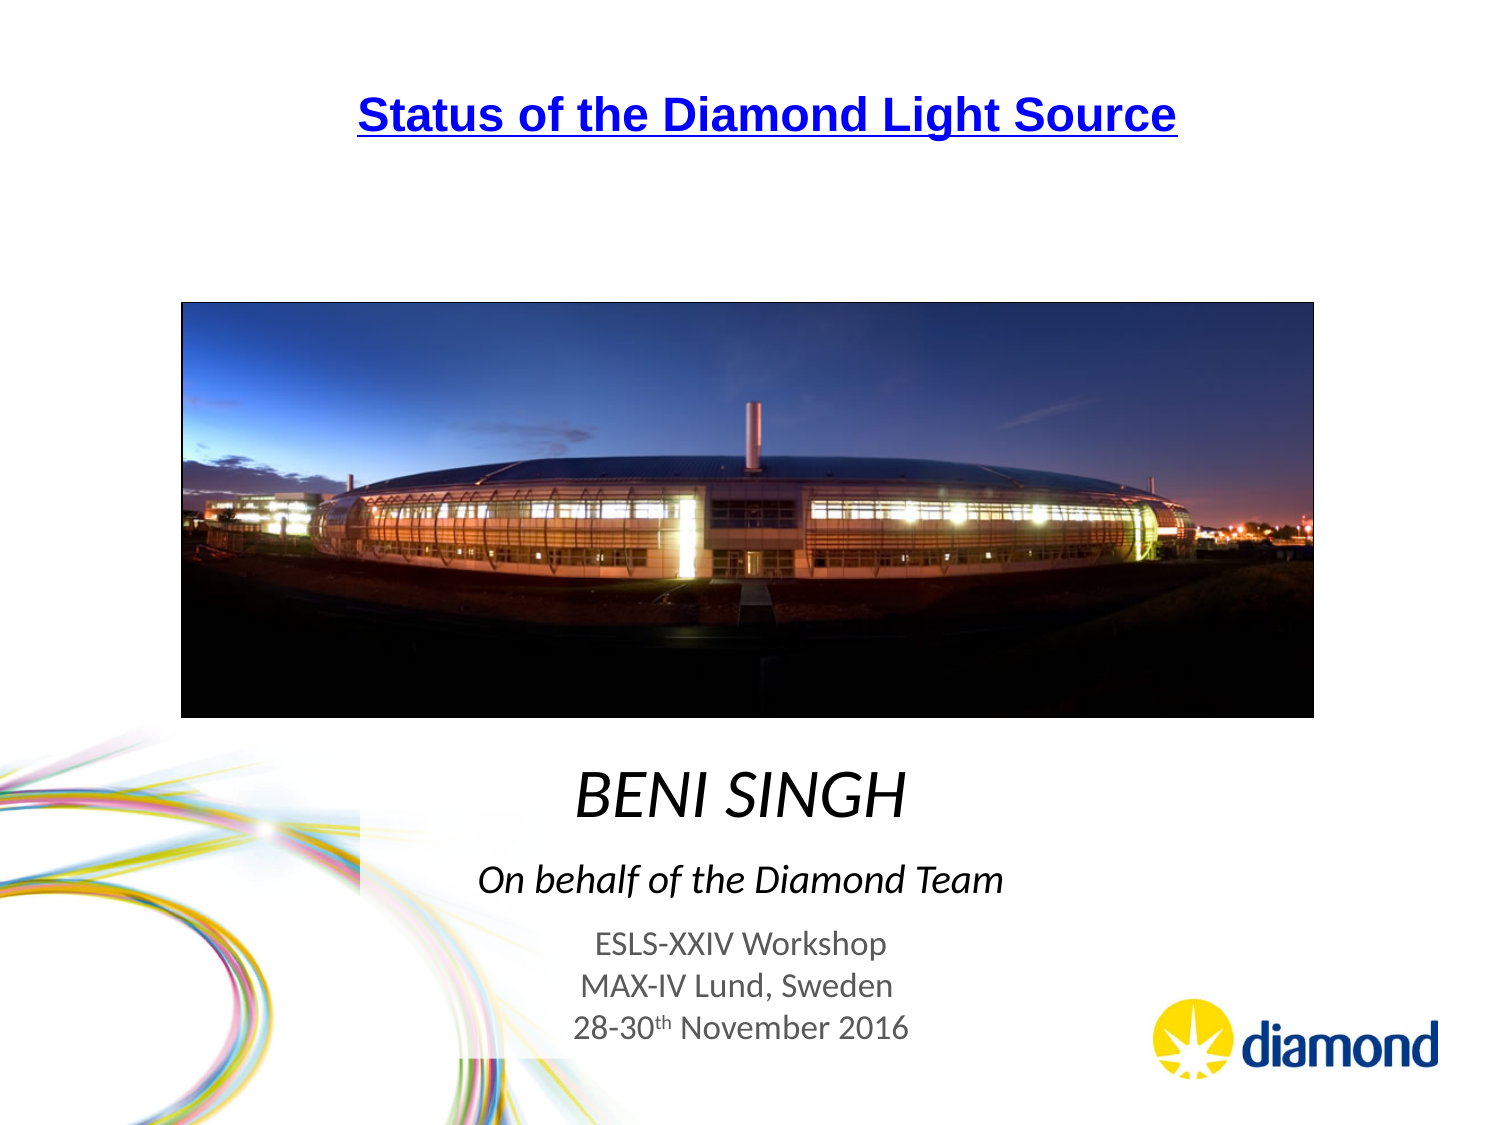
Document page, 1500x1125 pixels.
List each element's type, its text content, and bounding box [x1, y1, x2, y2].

title Status of the Diamond Light Source [35, 66, 1500, 185]
picture [0, 303, 1438, 1125]
subtitle BENI SINGH On behalf of the Diamond Team ESLS-XXIV Workshop MAX-IV Lund, Sweden 28-30th November 2016 [360, 739, 1122, 1059]
